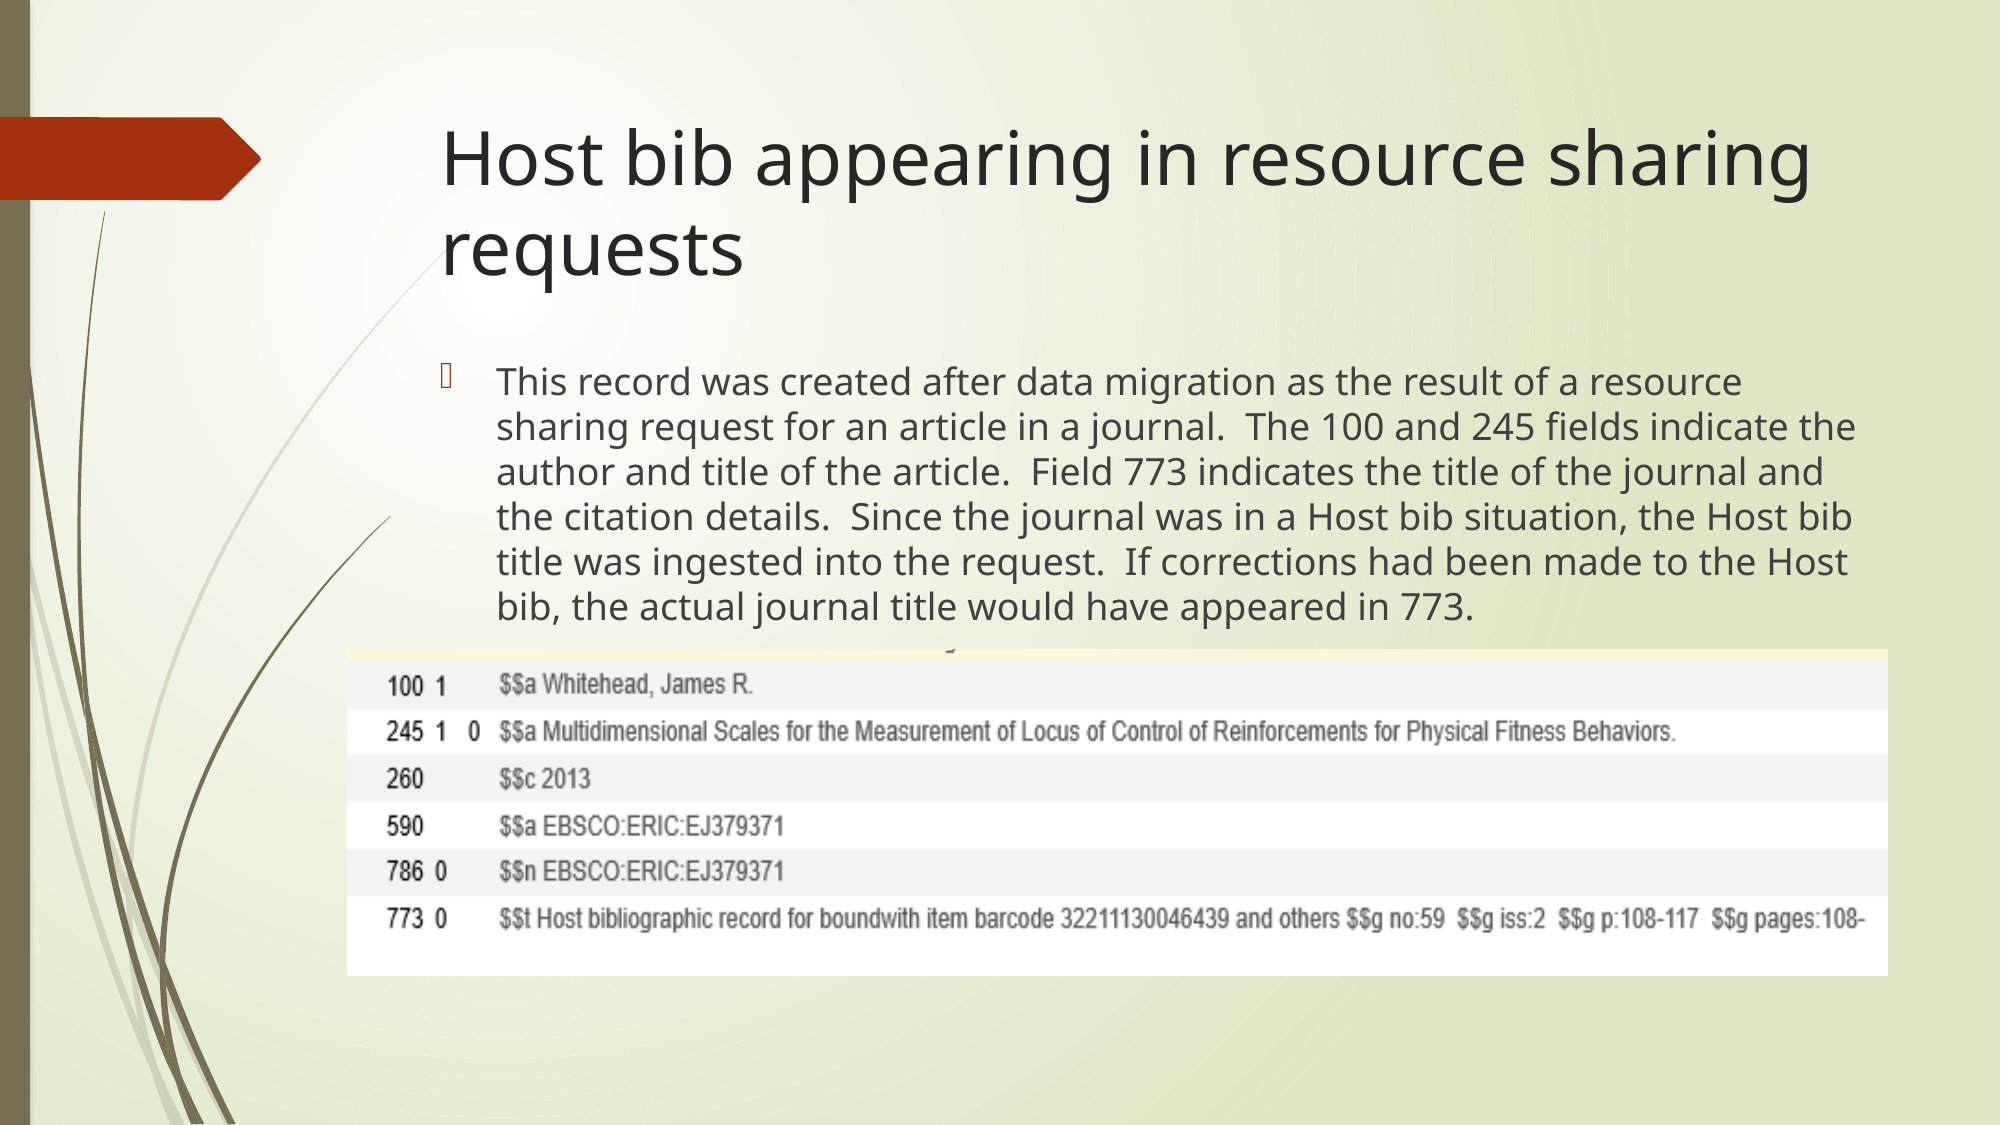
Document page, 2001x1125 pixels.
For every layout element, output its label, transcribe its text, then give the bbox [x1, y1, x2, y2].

list This record was created after data migration as the result of a resource sharing request for an article in a journal. The 100 and 245 fields indicate the author and title of the article. Field 773 indicates the title of the journal and the citation details. Since the journal was in a Host bib situation, the Host bib title was ingested into the request. If corrections had been made to the Host bib, the actual journal title would have appeared in 773. [424, 350, 1888, 649]
picture [347, 649, 1888, 976]
title Host bib appearing in resource sharing requests [425, 102, 1888, 313]
